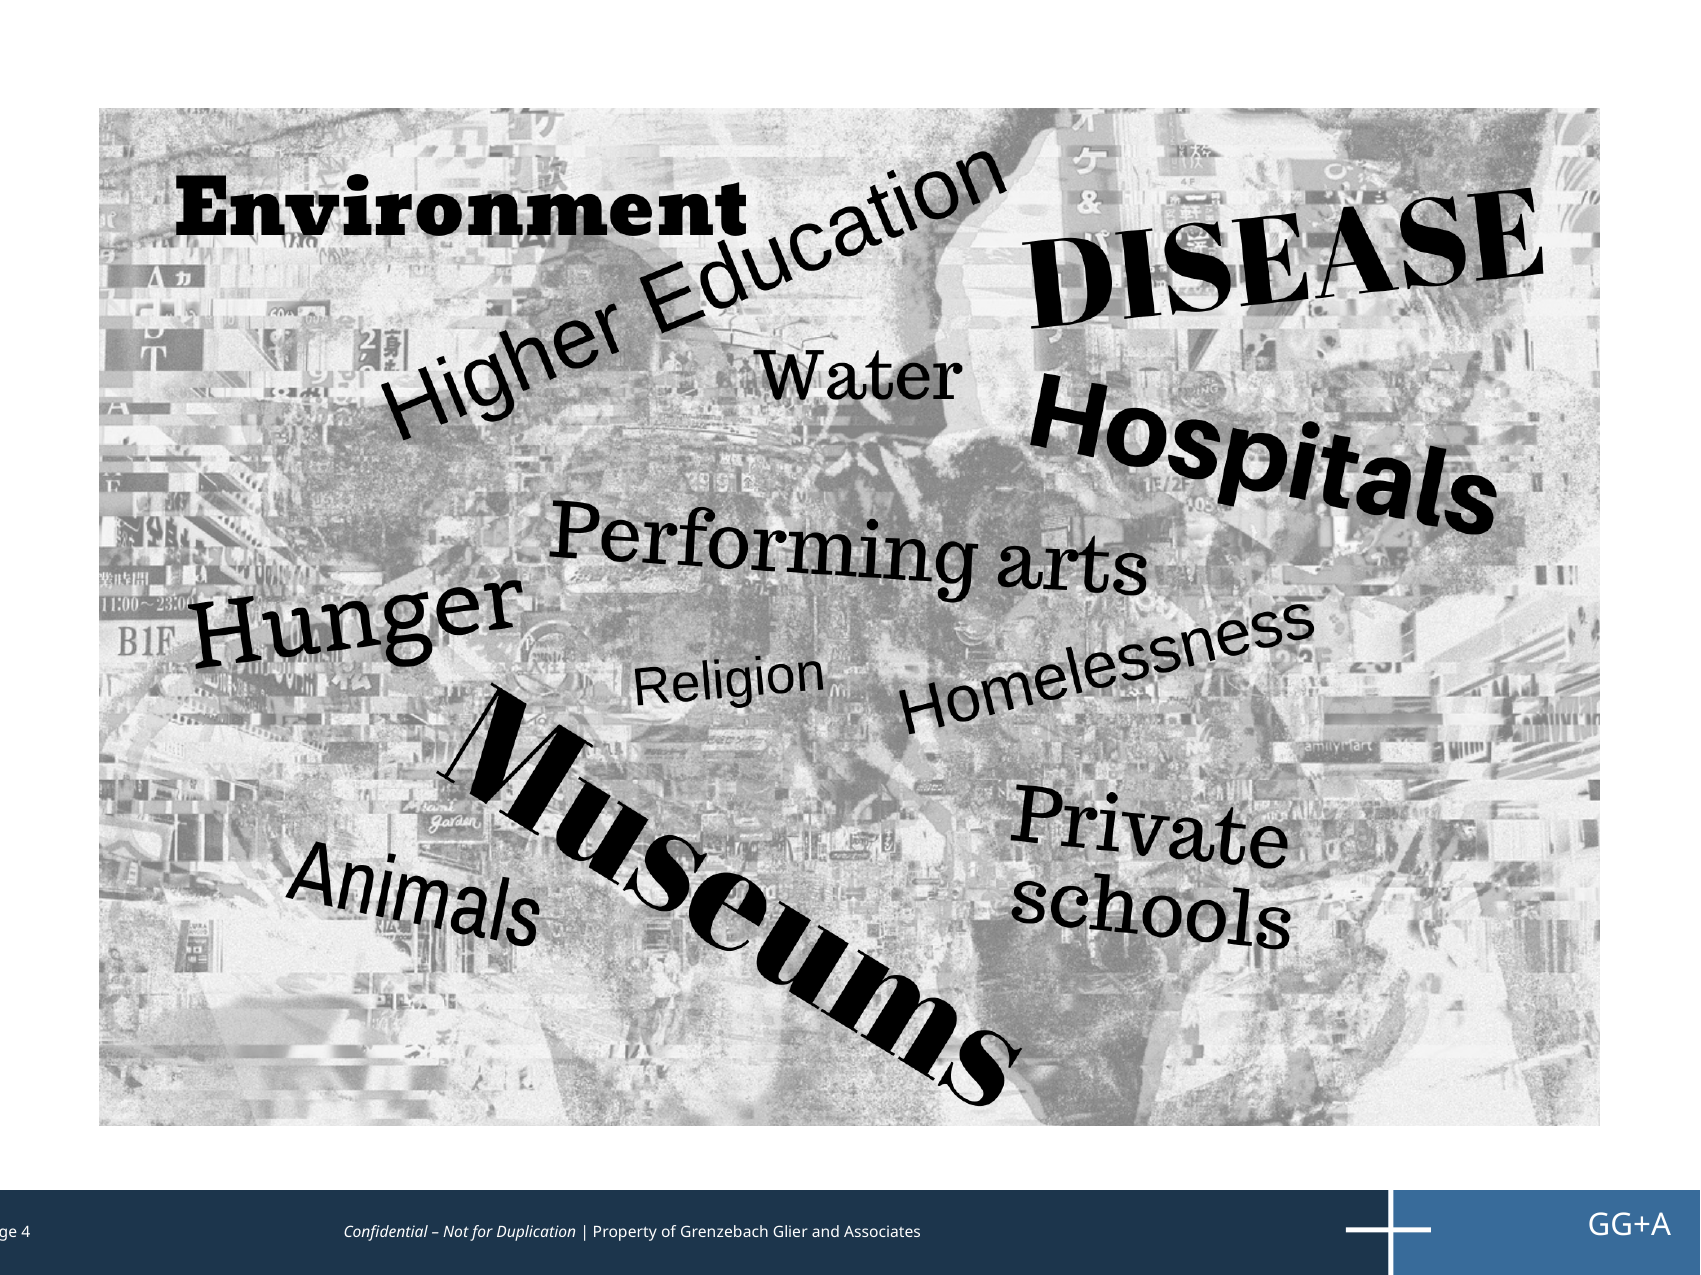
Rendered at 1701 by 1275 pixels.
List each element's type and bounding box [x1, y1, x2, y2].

text_box [73, 98, 1652, 215]
list [99, 108, 1601, 1126]
